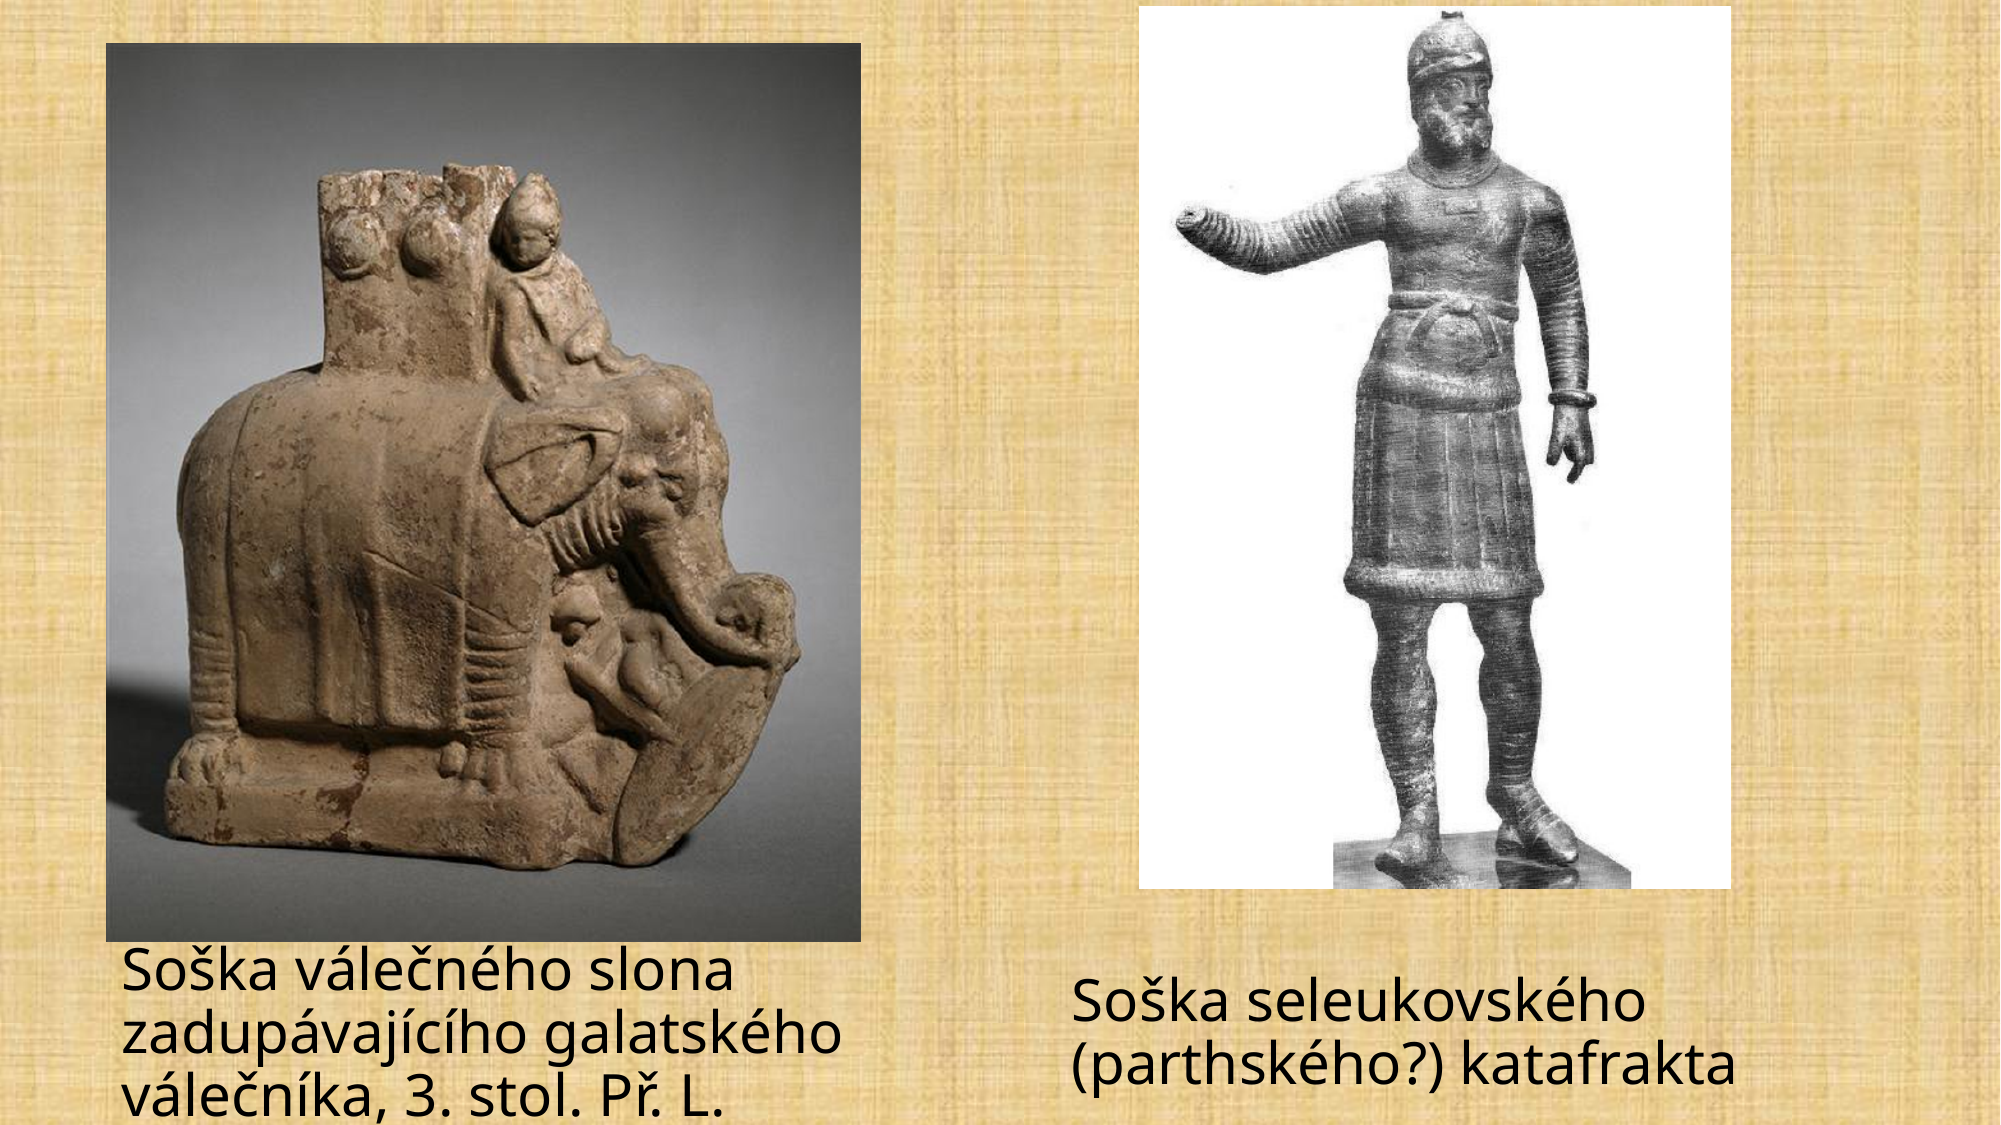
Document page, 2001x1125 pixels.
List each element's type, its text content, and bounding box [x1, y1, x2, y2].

title Soška válečného slona zadupávajícího galatského válečníka, 3. stol. Př. L. [106, 987, 1056, 1082]
picture [0, 0, 2001, 1125]
text_box Soška seleukovského (parthského?) katafrakta [1056, 987, 1935, 1082]
